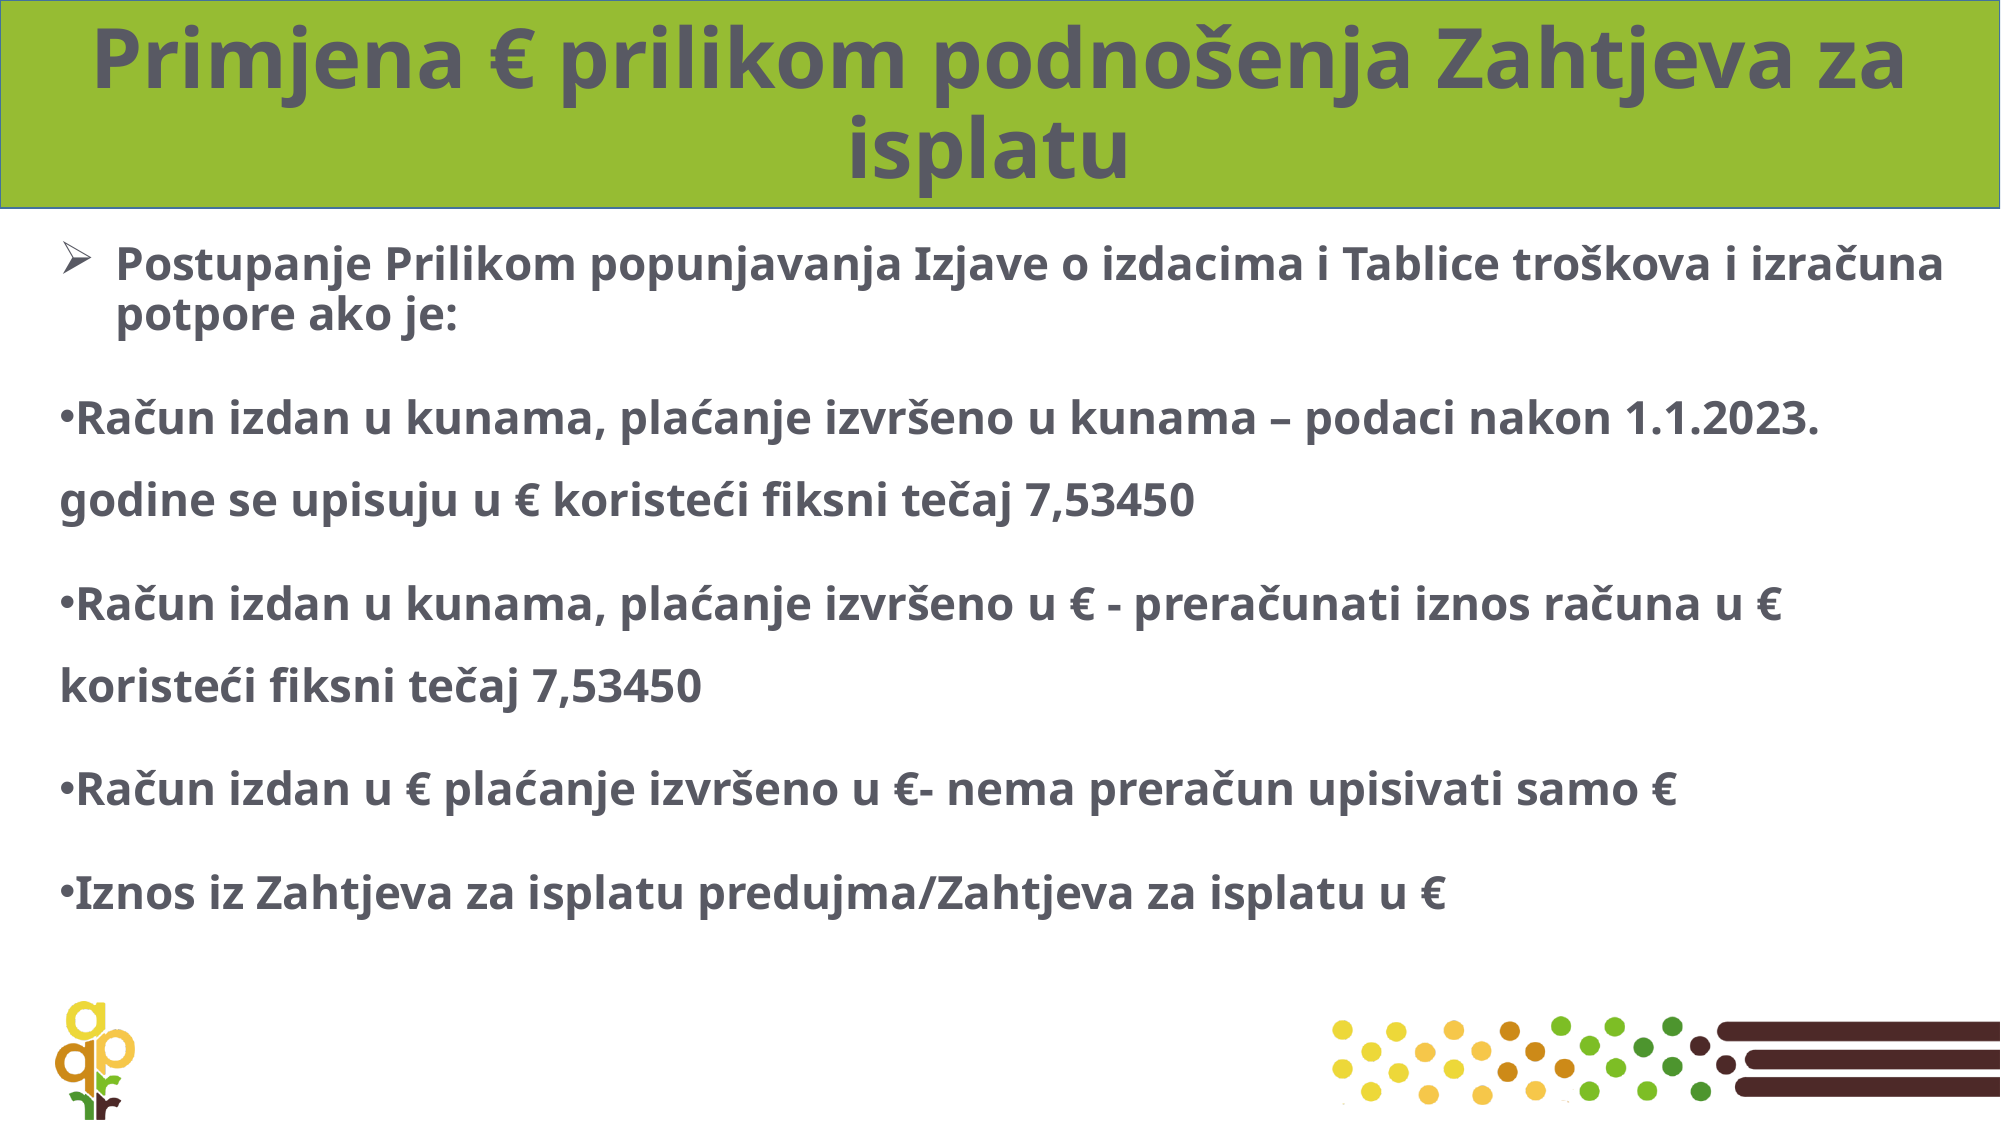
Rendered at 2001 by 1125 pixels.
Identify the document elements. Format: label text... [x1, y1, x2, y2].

list Postupanje Prilikom popunjavanja Izjave o izdacima i Tablice troškova i izračuna potpore ako je: Račun izdan u kunama, plaćanje izvršeno u kunama – podaci nakon 1.1.2023. godine se upisuju u € koristeći fiksni tečaj 7,53450 Račun izdan u kunama, plaćanje izvršeno u € - preračunati iznos računa u € koristeći fiksni tečaj 7,53450 Račun izdan u € plaćanje izvršeno u €- nema preračun upisivati samo € Iznos iz Zahtjeva za isplatu predujma/Zahtjeva za isplatu u € [0, 233, 2000, 1018]
title Primjena € prilikom podnošenja Zahtjeva za isplatu [55, 39, 1946, 173]
picture [55, 1018, 135, 1120]
picture [1332, 1018, 2000, 1105]
